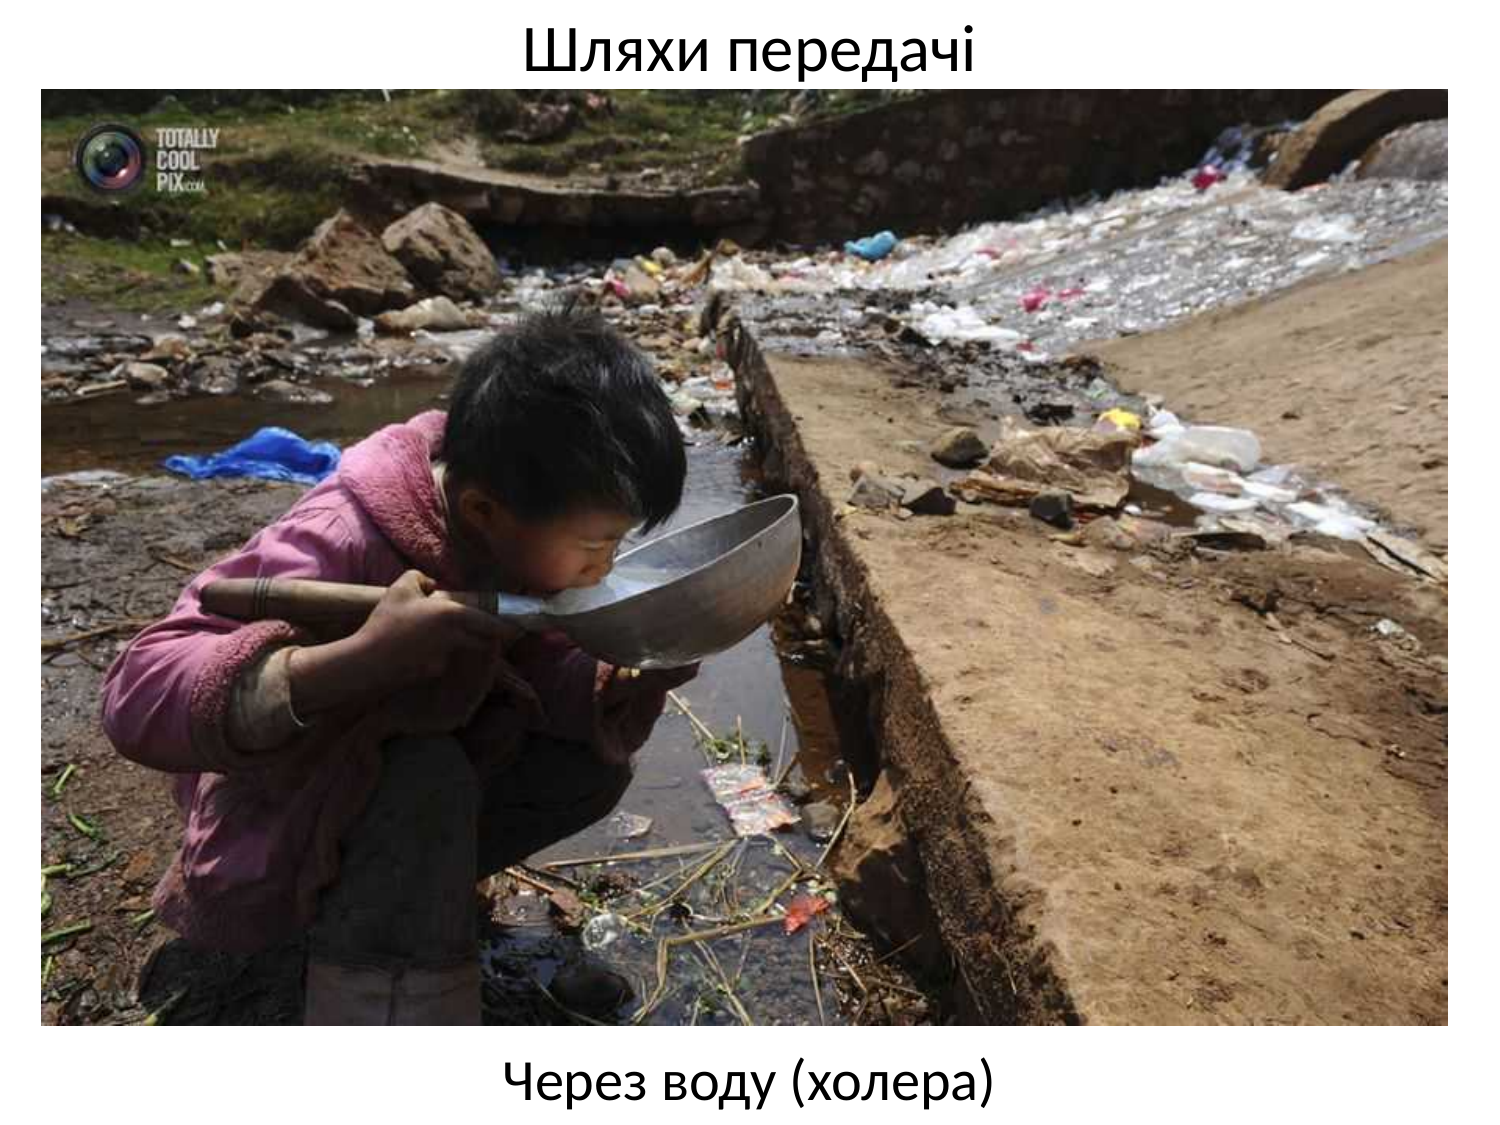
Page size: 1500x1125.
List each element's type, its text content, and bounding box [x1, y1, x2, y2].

title Шляхи передачі [75, 0, 1425, 88]
picture [41, 89, 1448, 1027]
list Через воду (холера) [75, 1035, 1425, 1125]
